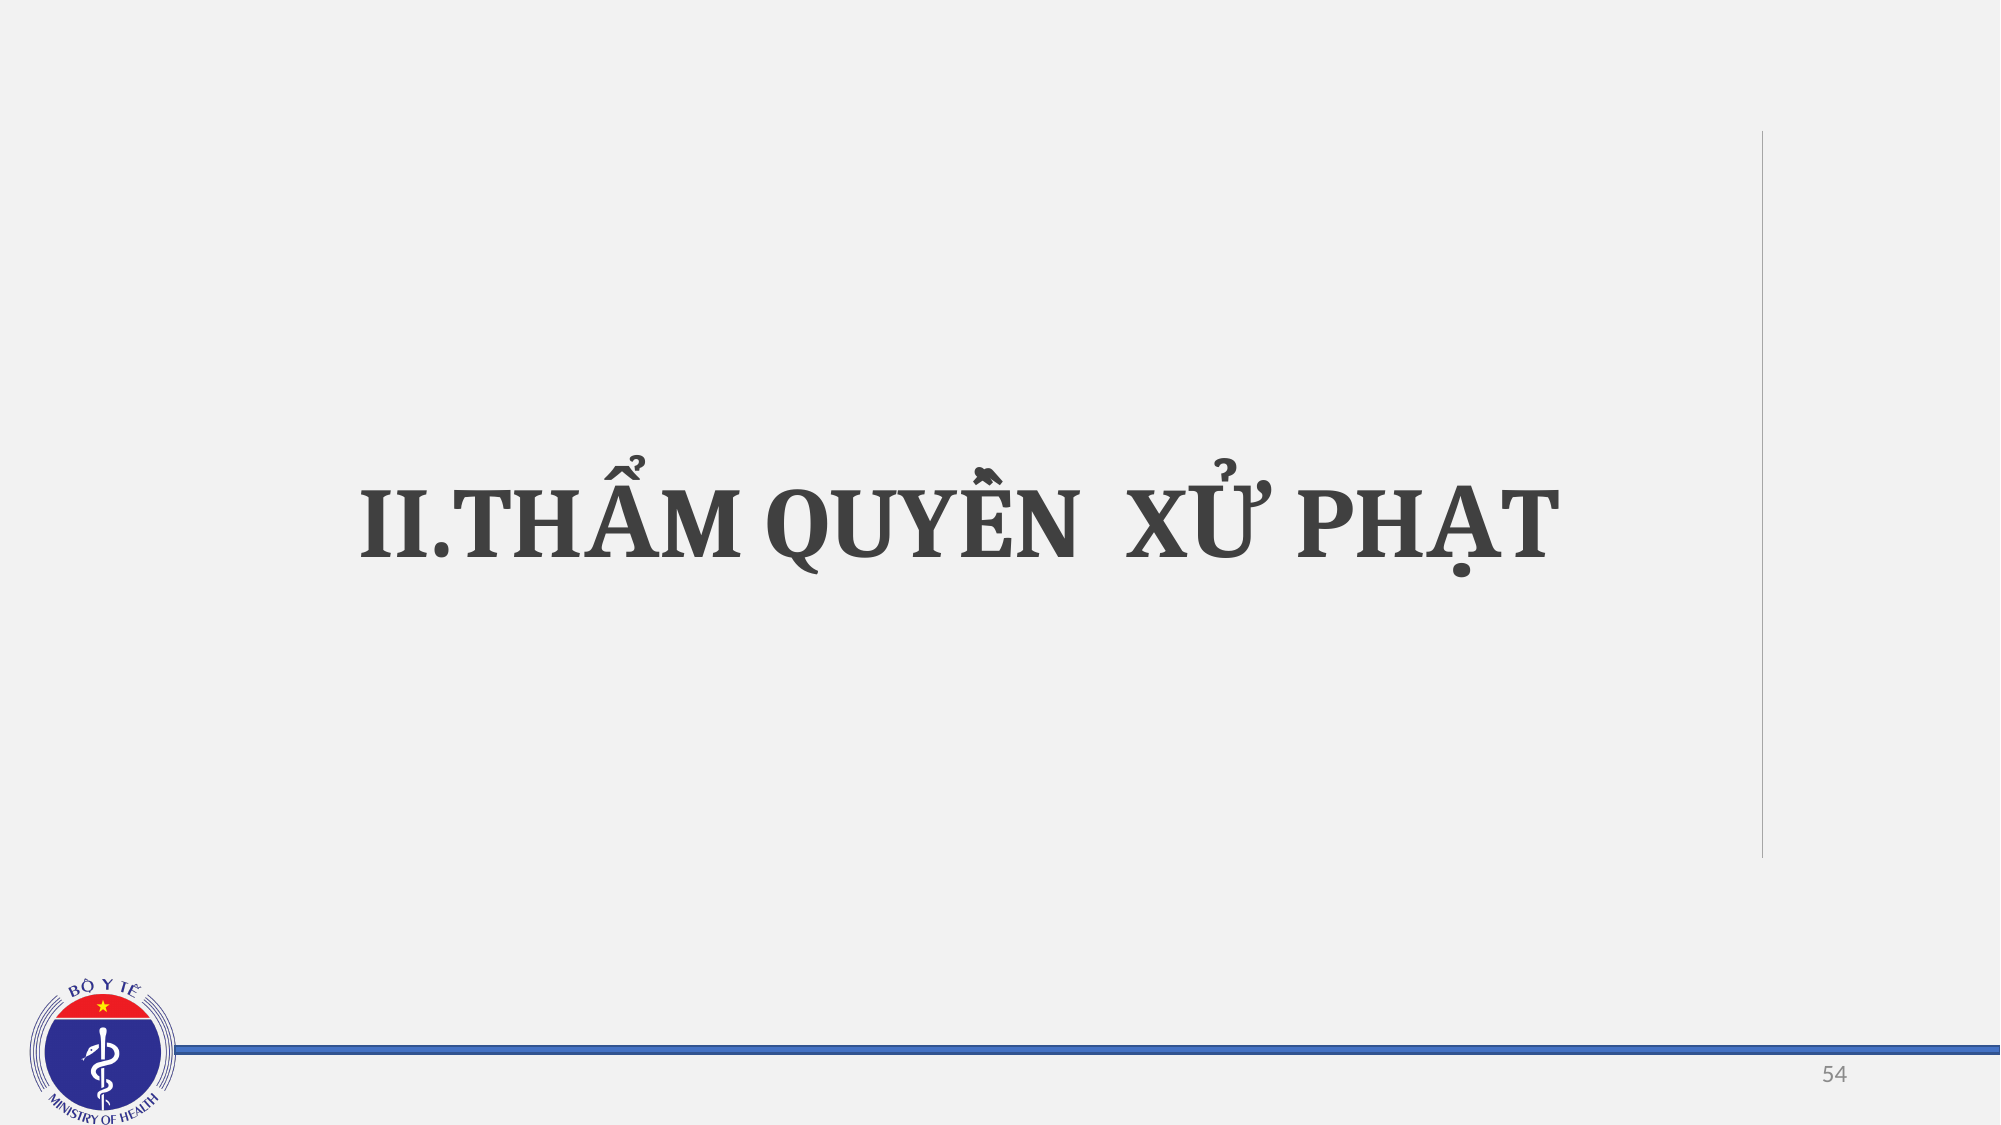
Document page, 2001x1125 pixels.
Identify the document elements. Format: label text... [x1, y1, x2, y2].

text_box II.THẨM QUYỀN XỬ PHẠT [200, 450, 1720, 585]
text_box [0, 899, 2000, 1125]
